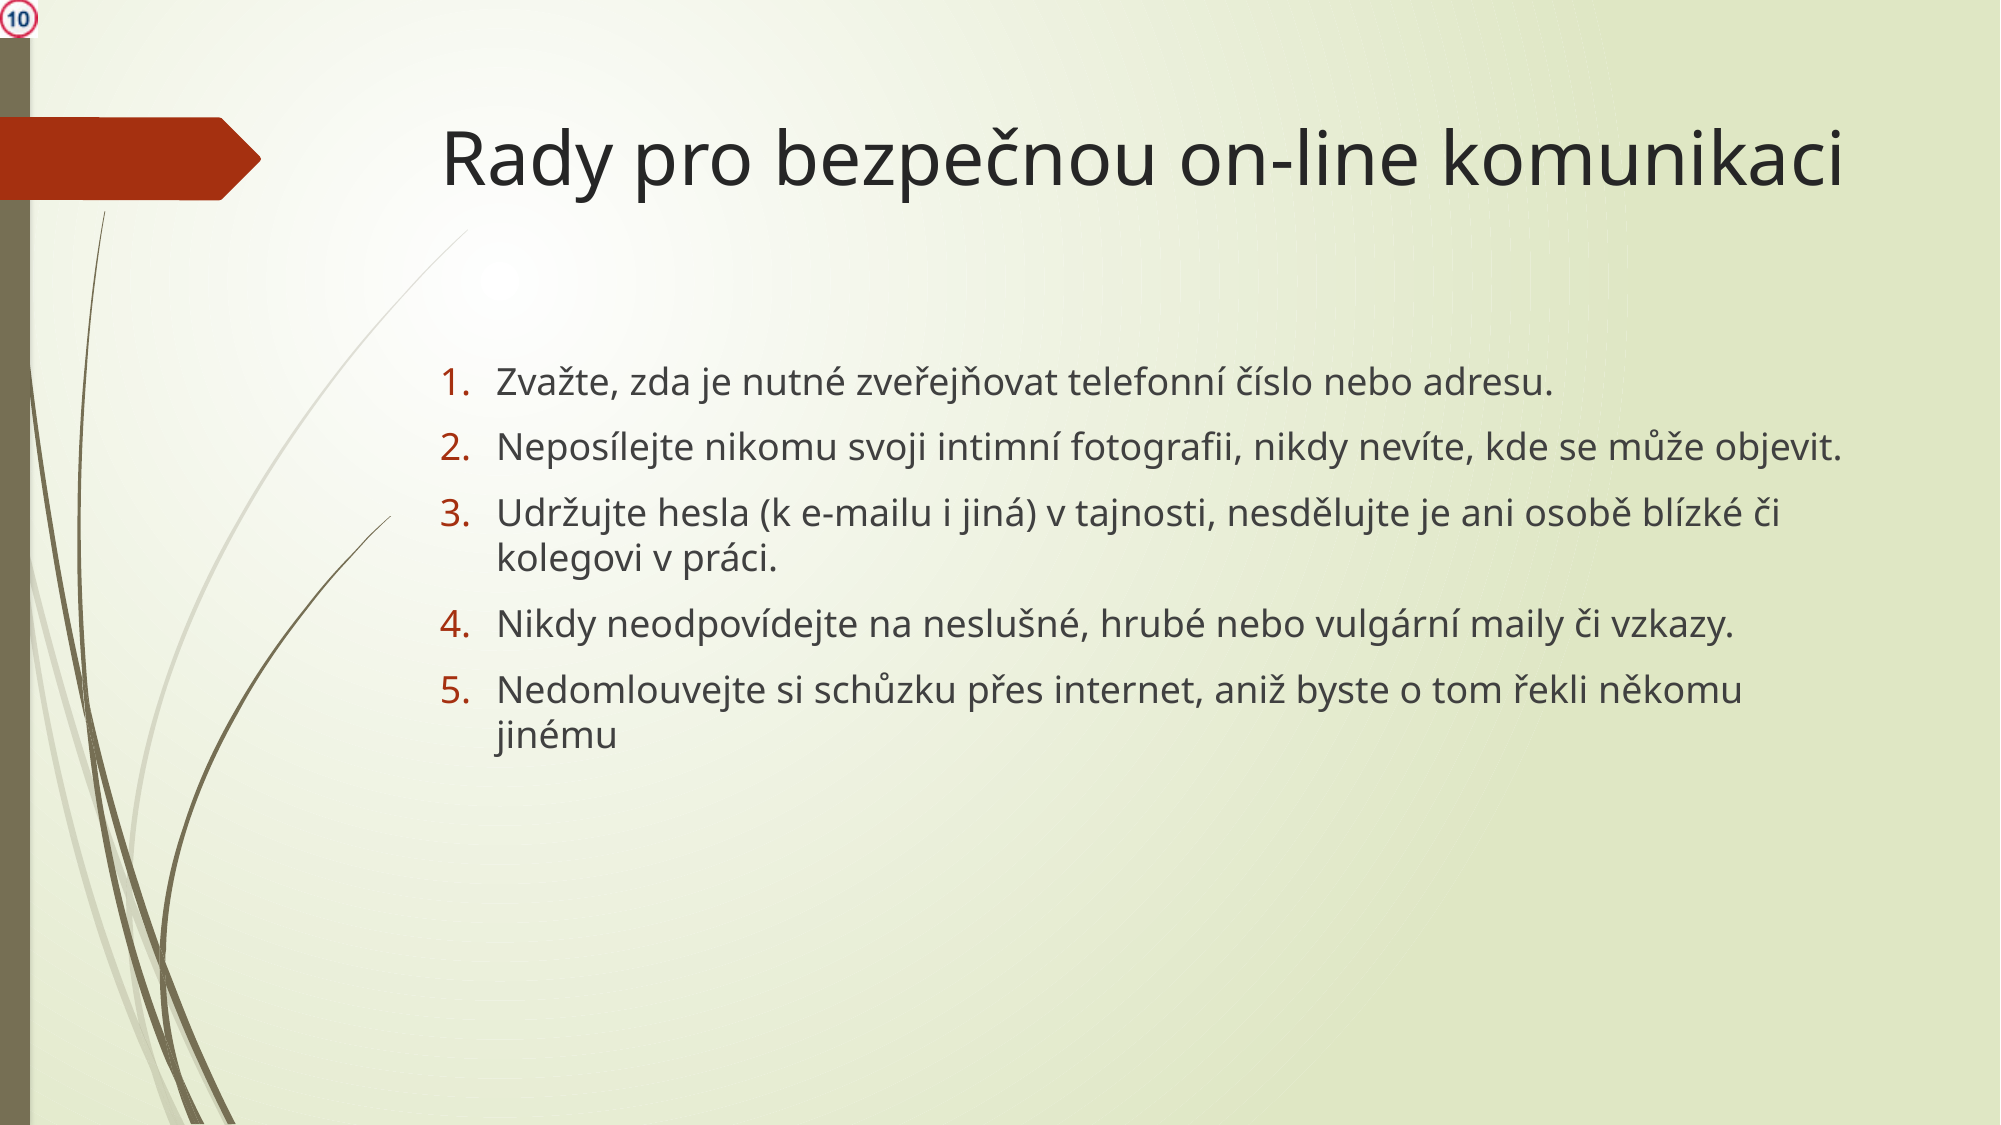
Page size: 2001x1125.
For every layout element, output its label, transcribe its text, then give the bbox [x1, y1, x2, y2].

title Rady pro bezpečnou on-line komunikaci [425, 102, 1888, 313]
picture [0, 0, 38, 38]
list Zvažte, zda je nutné zveřejňovat telefonní číslo nebo adresu. Neposílejte nikomu svoji intimní fotografii, nikdy nevíte, kde se může objevit. Udržujte hesla (k e-mailu i jiná) v tajnosti, nesdělujte je ani osobě blízké či kolegovi v práci. Nikdy neodpovídejte na neslušné, hrubé nebo vulgární maily či vzkazy. Nedomlouvejte si schůzku přes internet, aniž byste o tom řekli někomu jinému [424, 350, 1888, 970]
